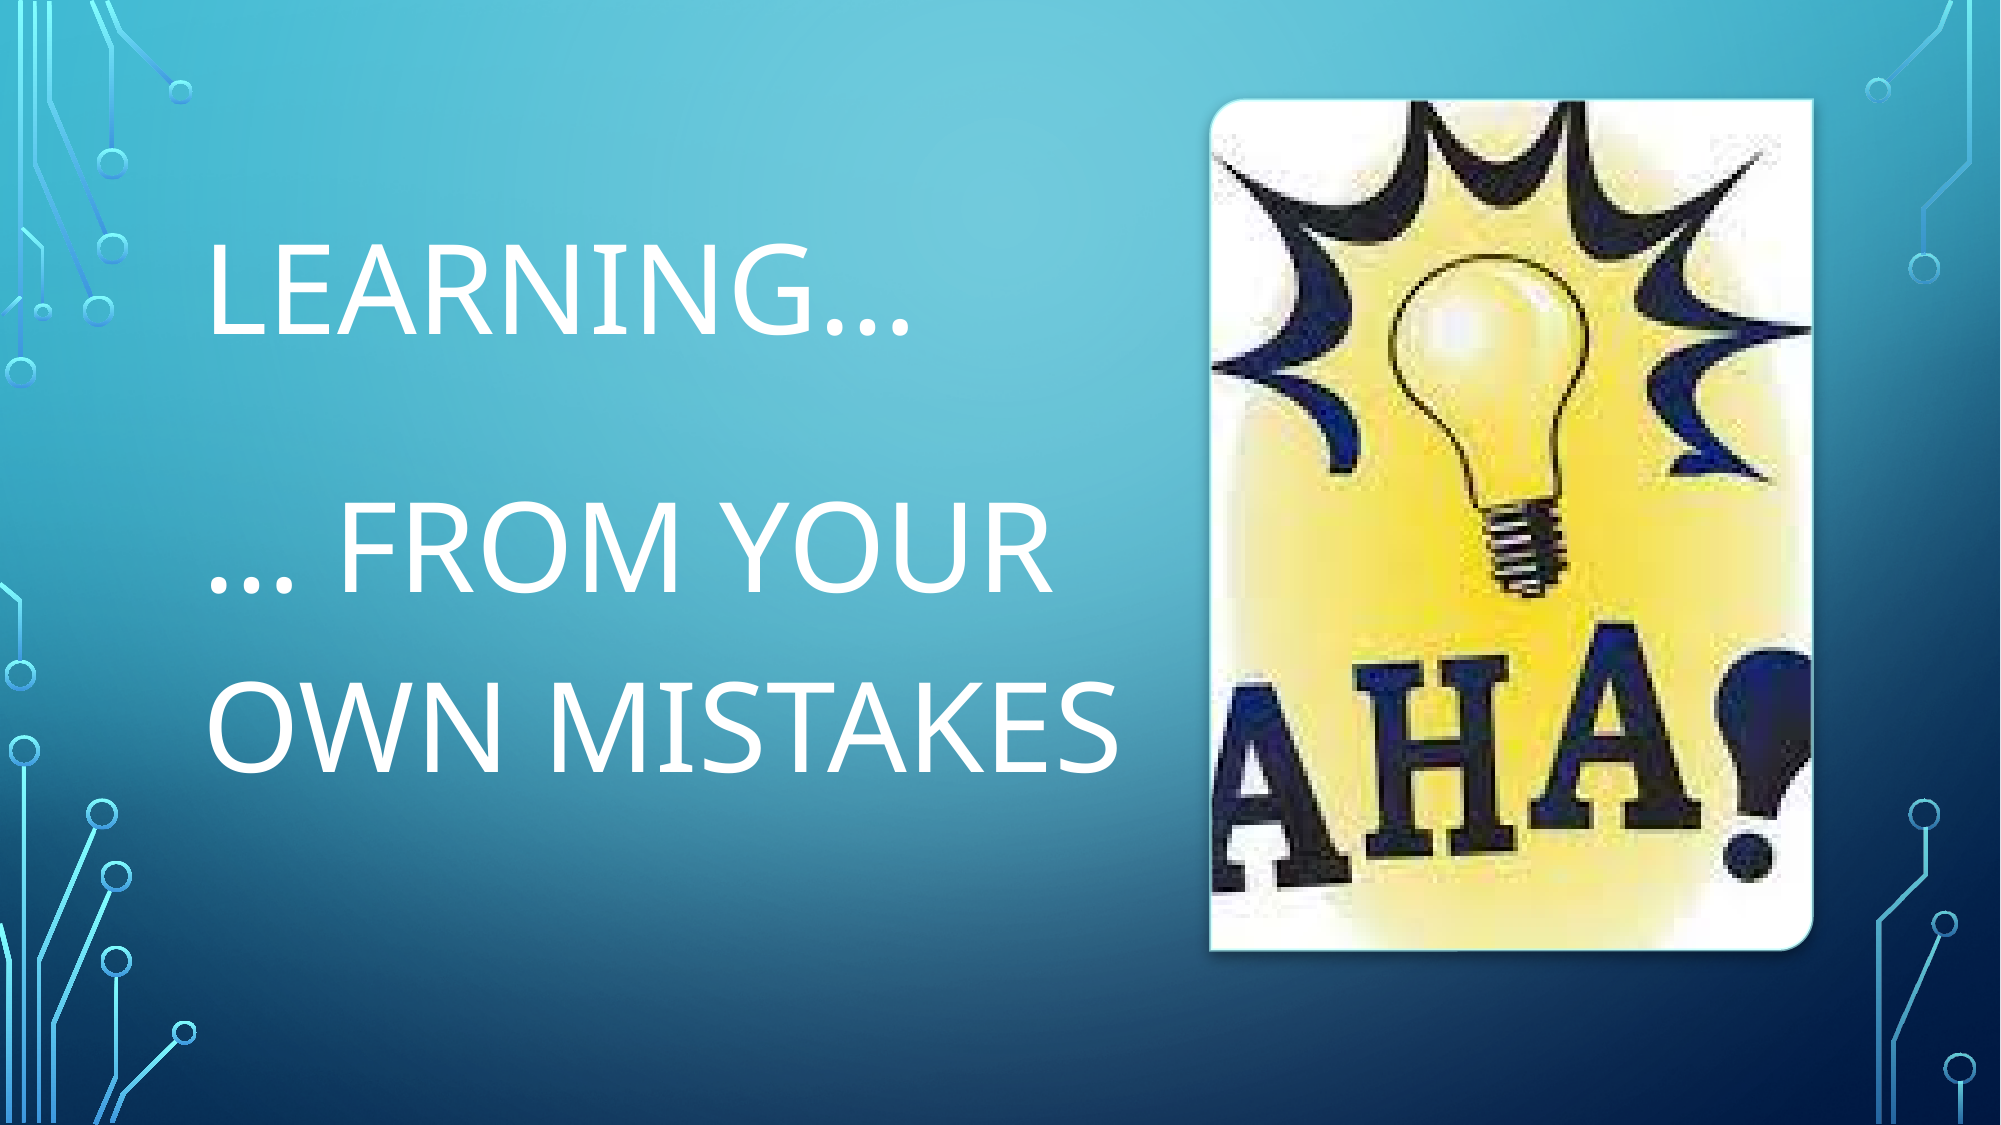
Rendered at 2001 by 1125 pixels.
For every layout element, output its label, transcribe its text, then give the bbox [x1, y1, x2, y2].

list … FROM YOUR OWN MISTAKES [187, 369, 1161, 950]
title Learning… [187, 99, 1161, 369]
picture [1210, 99, 1813, 951]
